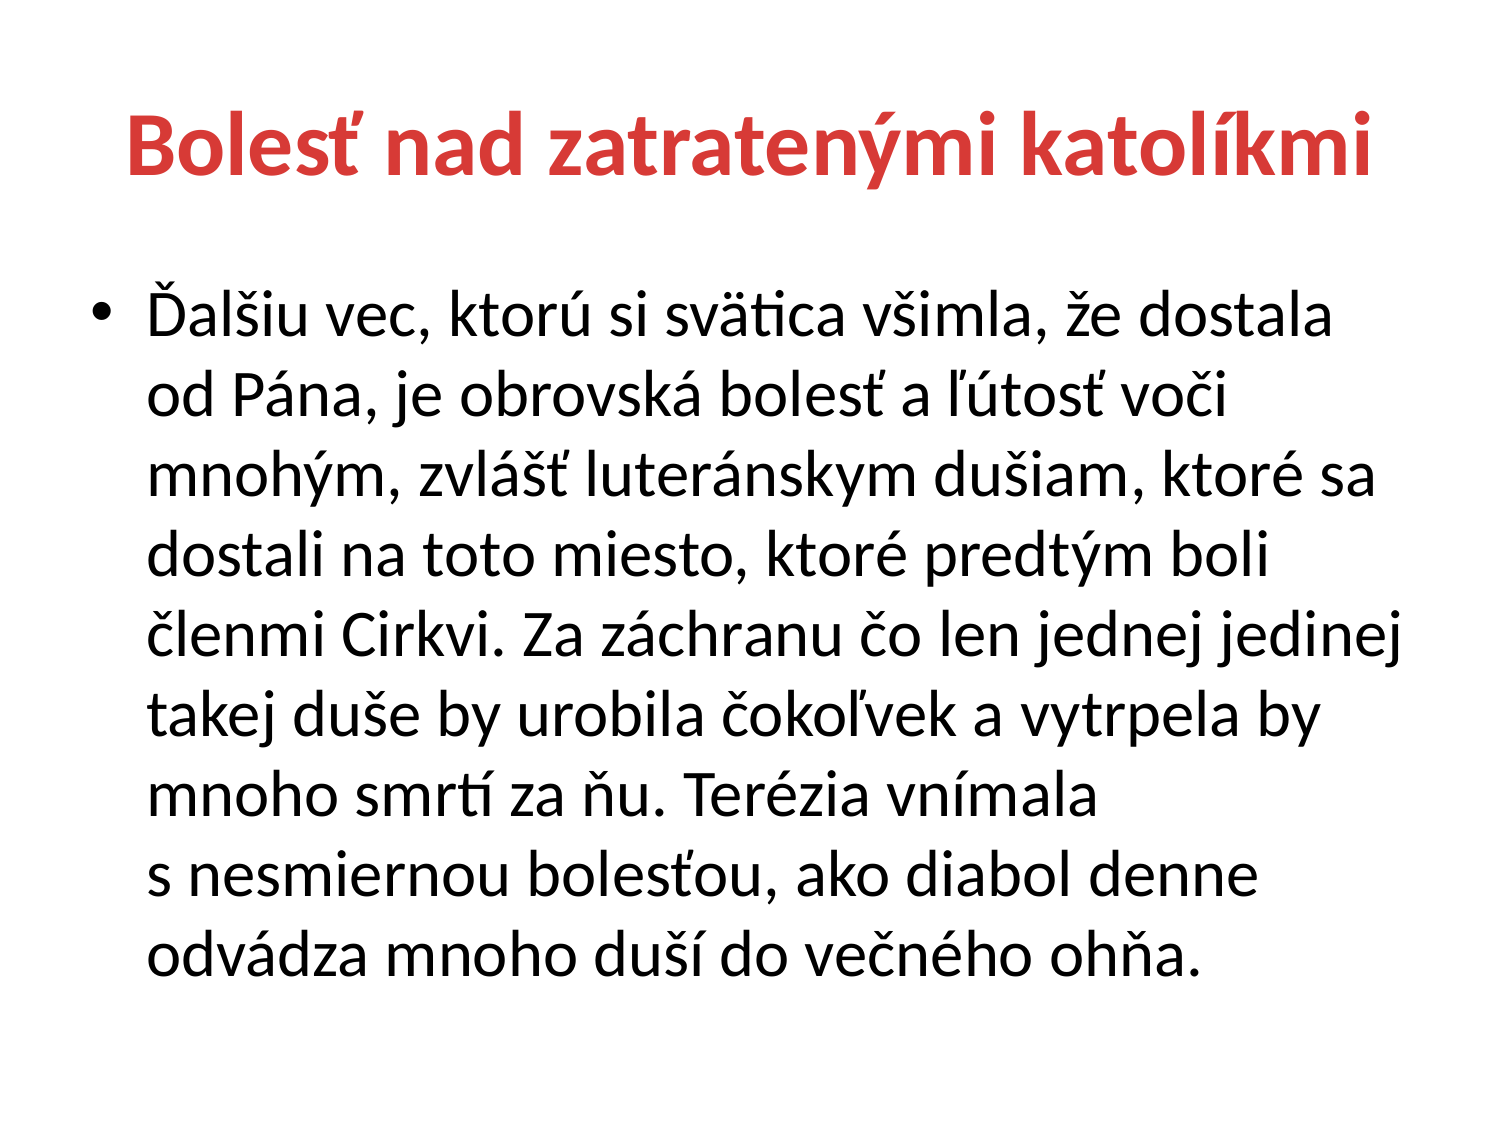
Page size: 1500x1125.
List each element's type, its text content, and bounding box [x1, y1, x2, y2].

list Ďalšiu vec, ktorú si svätica všimla, že dostala od Pána, je obrovská bolesť a ľútosť voči mnohým, zvlášť luteránskym dušiam, ktoré sa dostali na toto miesto, ktoré predtým boli členmi Cirkvi. Za záchranu čo len jednej jedinej takej duše by urobila čokoľvek a vytrpela by mnoho smrtí za ňu. Terézia vnímala s nesmiernou bolesťou, ako diabol denne odvádza mnoho duší do večného ohňa. [75, 262, 1425, 1005]
title Bolesť nad zatratenými katolíkmi [75, 45, 1425, 233]
